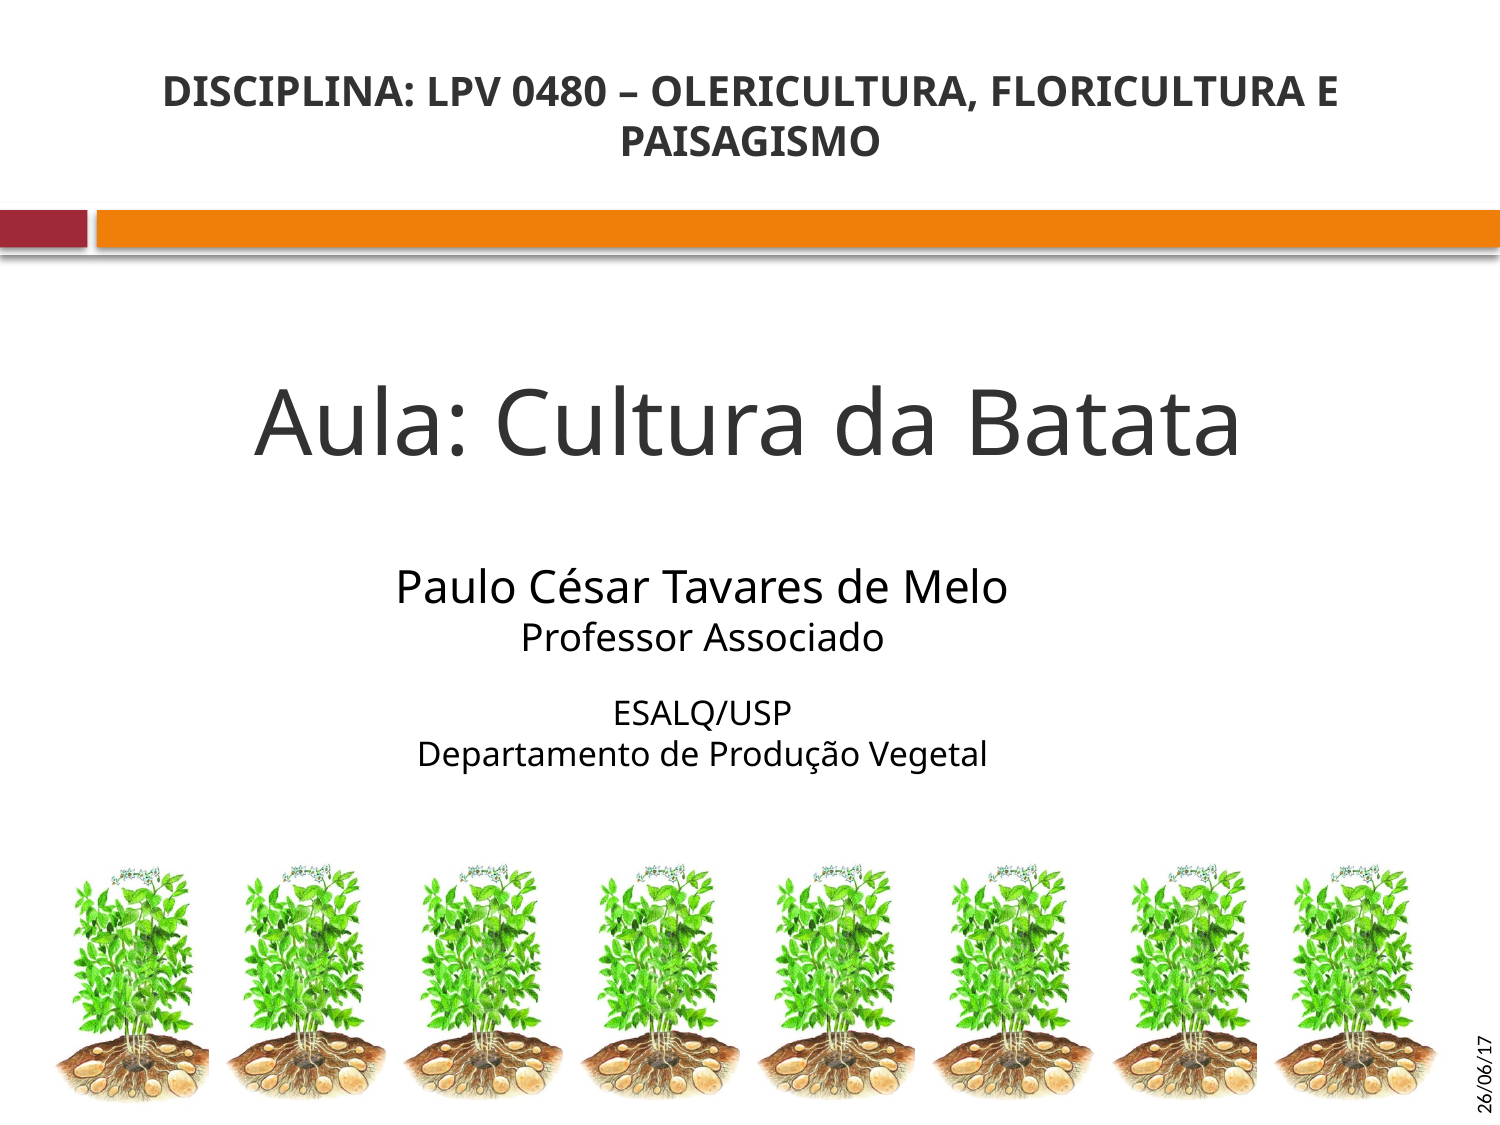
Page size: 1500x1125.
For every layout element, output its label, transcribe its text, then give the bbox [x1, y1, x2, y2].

text_box 26/06/17 [1463, 987, 1500, 1125]
text_box Paulo César Tavares de Melo Professor Associado ESALQ/USP Departamento de Produção Vegetal [242, 550, 1164, 783]
text_box Aula: Cultura da Batata [206, 297, 1294, 539]
title DISCIPLINA: LPV 0480 – OLERICULTURA, FLORICULTURA E PAISAGISMO [17, 33, 1484, 197]
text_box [37, 852, 1457, 1121]
